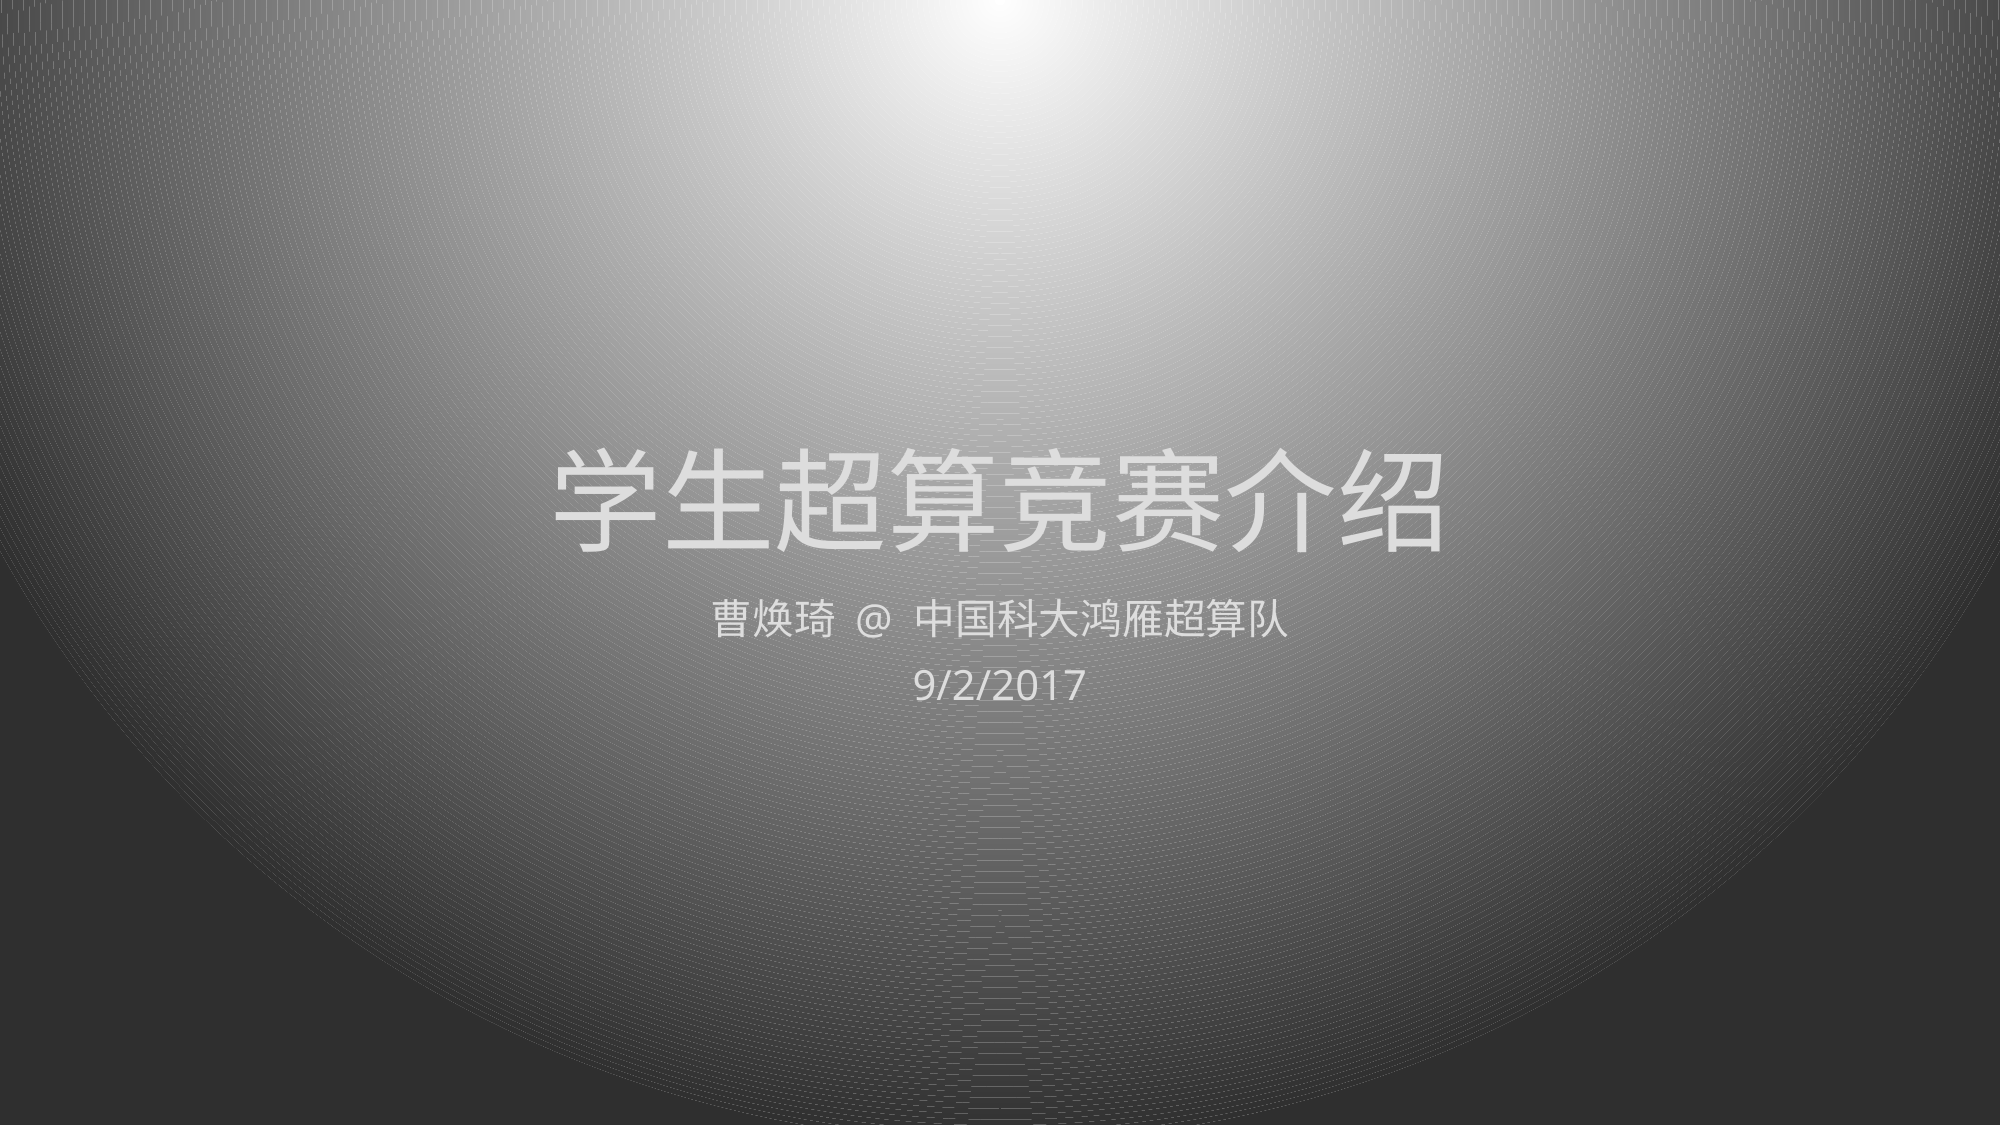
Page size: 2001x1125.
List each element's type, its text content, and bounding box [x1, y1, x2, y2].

title 学生超算竞赛介绍 [249, 184, 1750, 576]
subtitle 曹焕琦 @ 中国科大鸿雁超算队 9/2/2017 [249, 590, 1750, 863]
